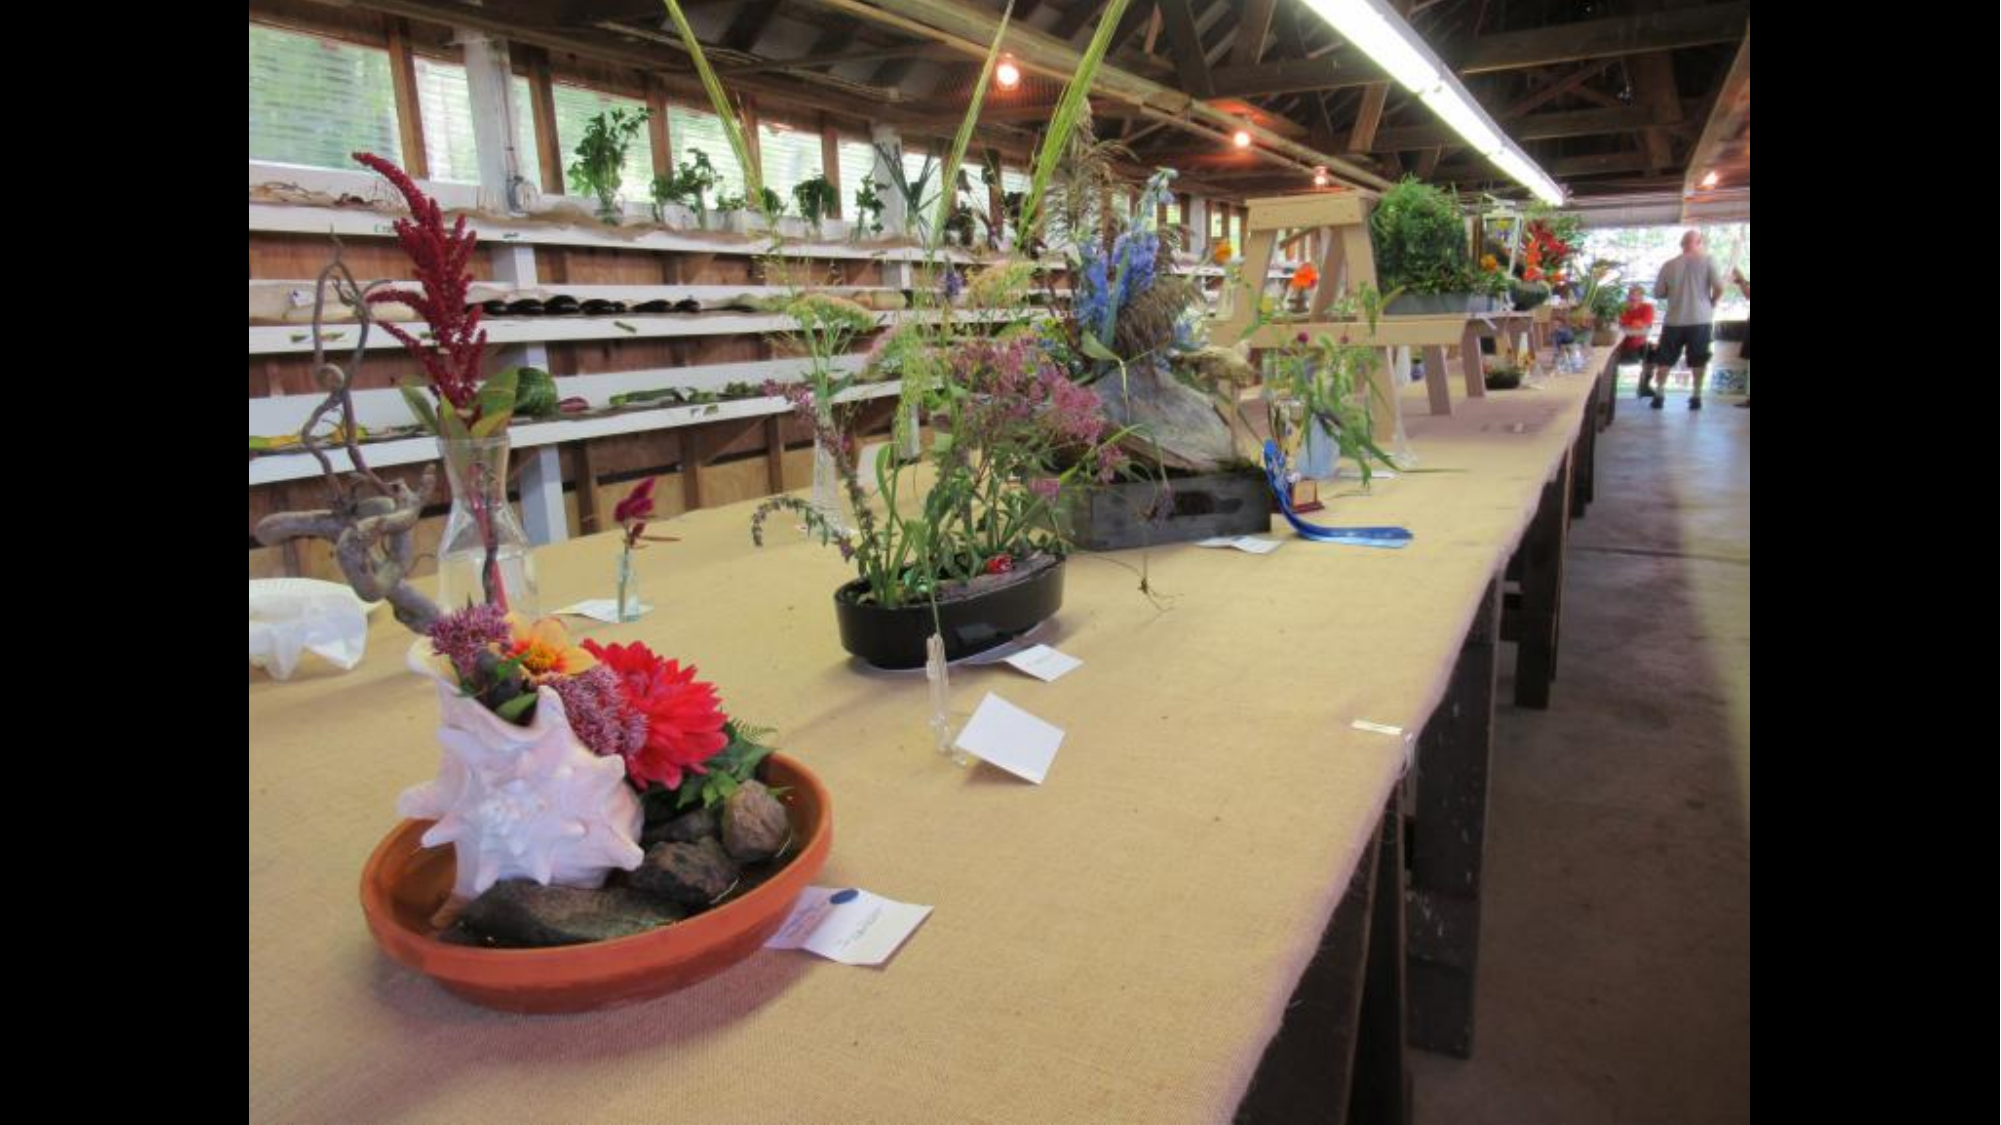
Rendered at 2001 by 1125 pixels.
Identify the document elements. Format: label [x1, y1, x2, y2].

picture [249, 0, 1750, 1125]
